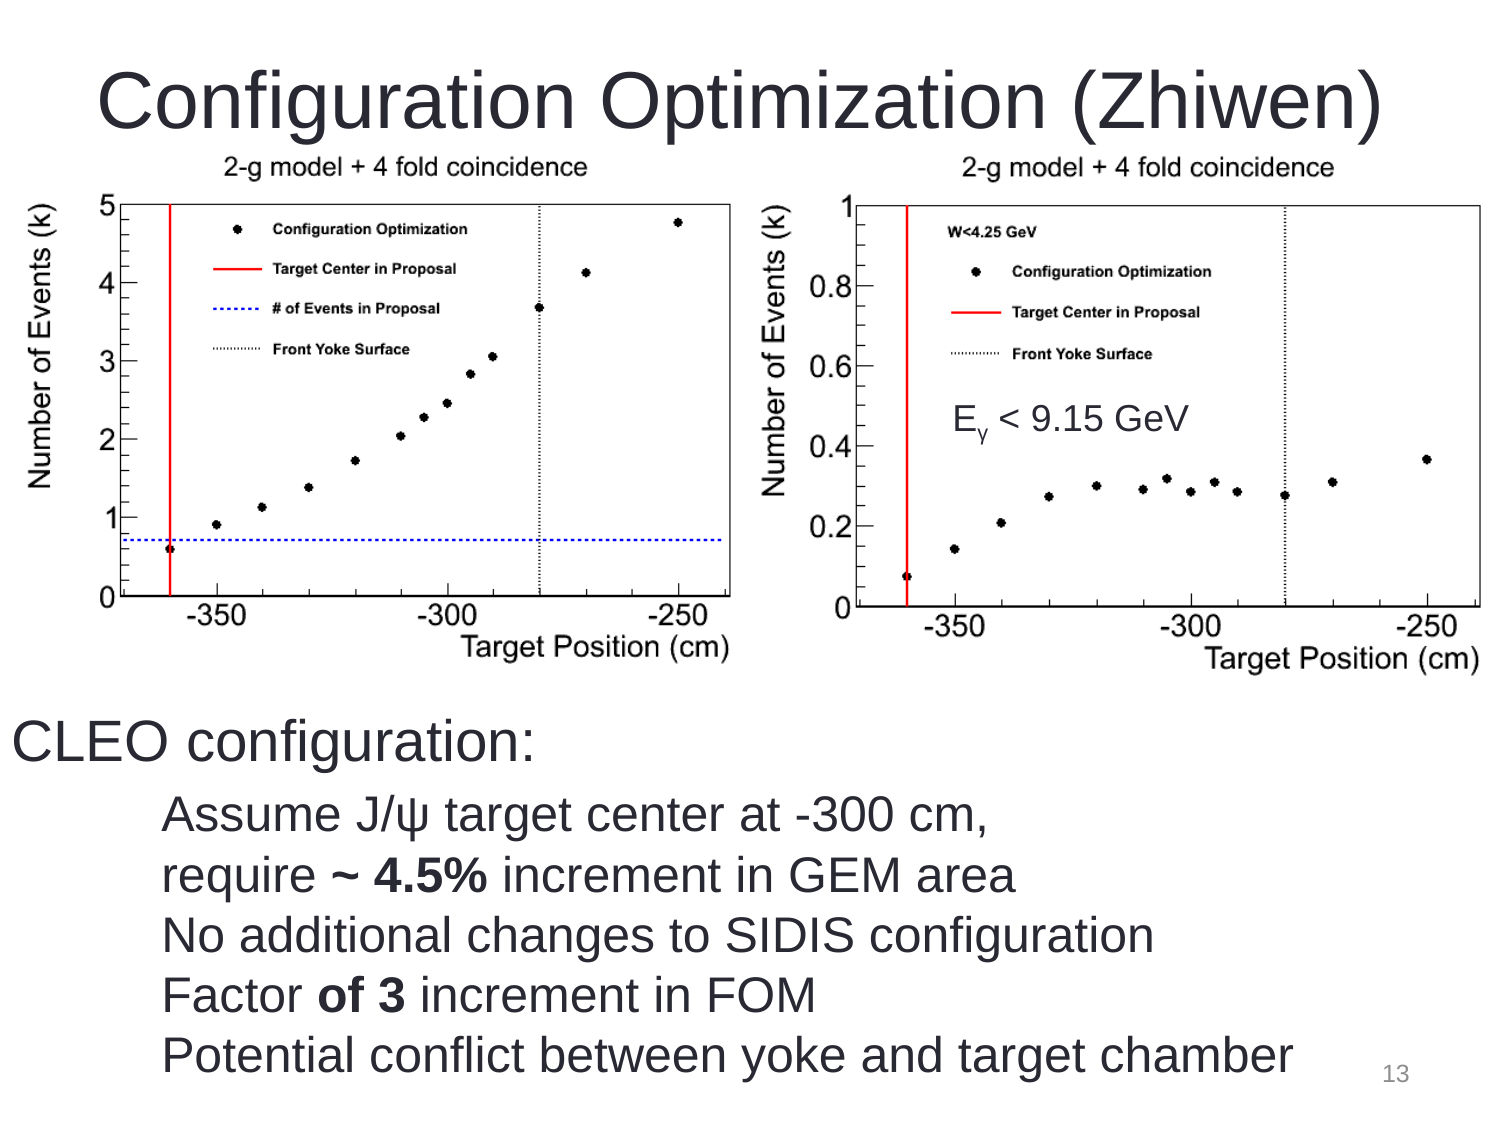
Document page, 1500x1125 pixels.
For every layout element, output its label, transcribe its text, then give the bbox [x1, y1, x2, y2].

text_box CLEO configuration: Assume J/ψ target center at -300 cm, require ~ 4.5% increment in GEM area No additional changes to SIDIS configuration Factor of 3 increment in FOM Potential conflict between yoke and target chamber [0, 709, 1488, 1125]
picture [732, 149, 1500, 713]
title Configuration Optimization (Zhiwen) [0, 2, 1488, 148]
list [0, 149, 731, 701]
